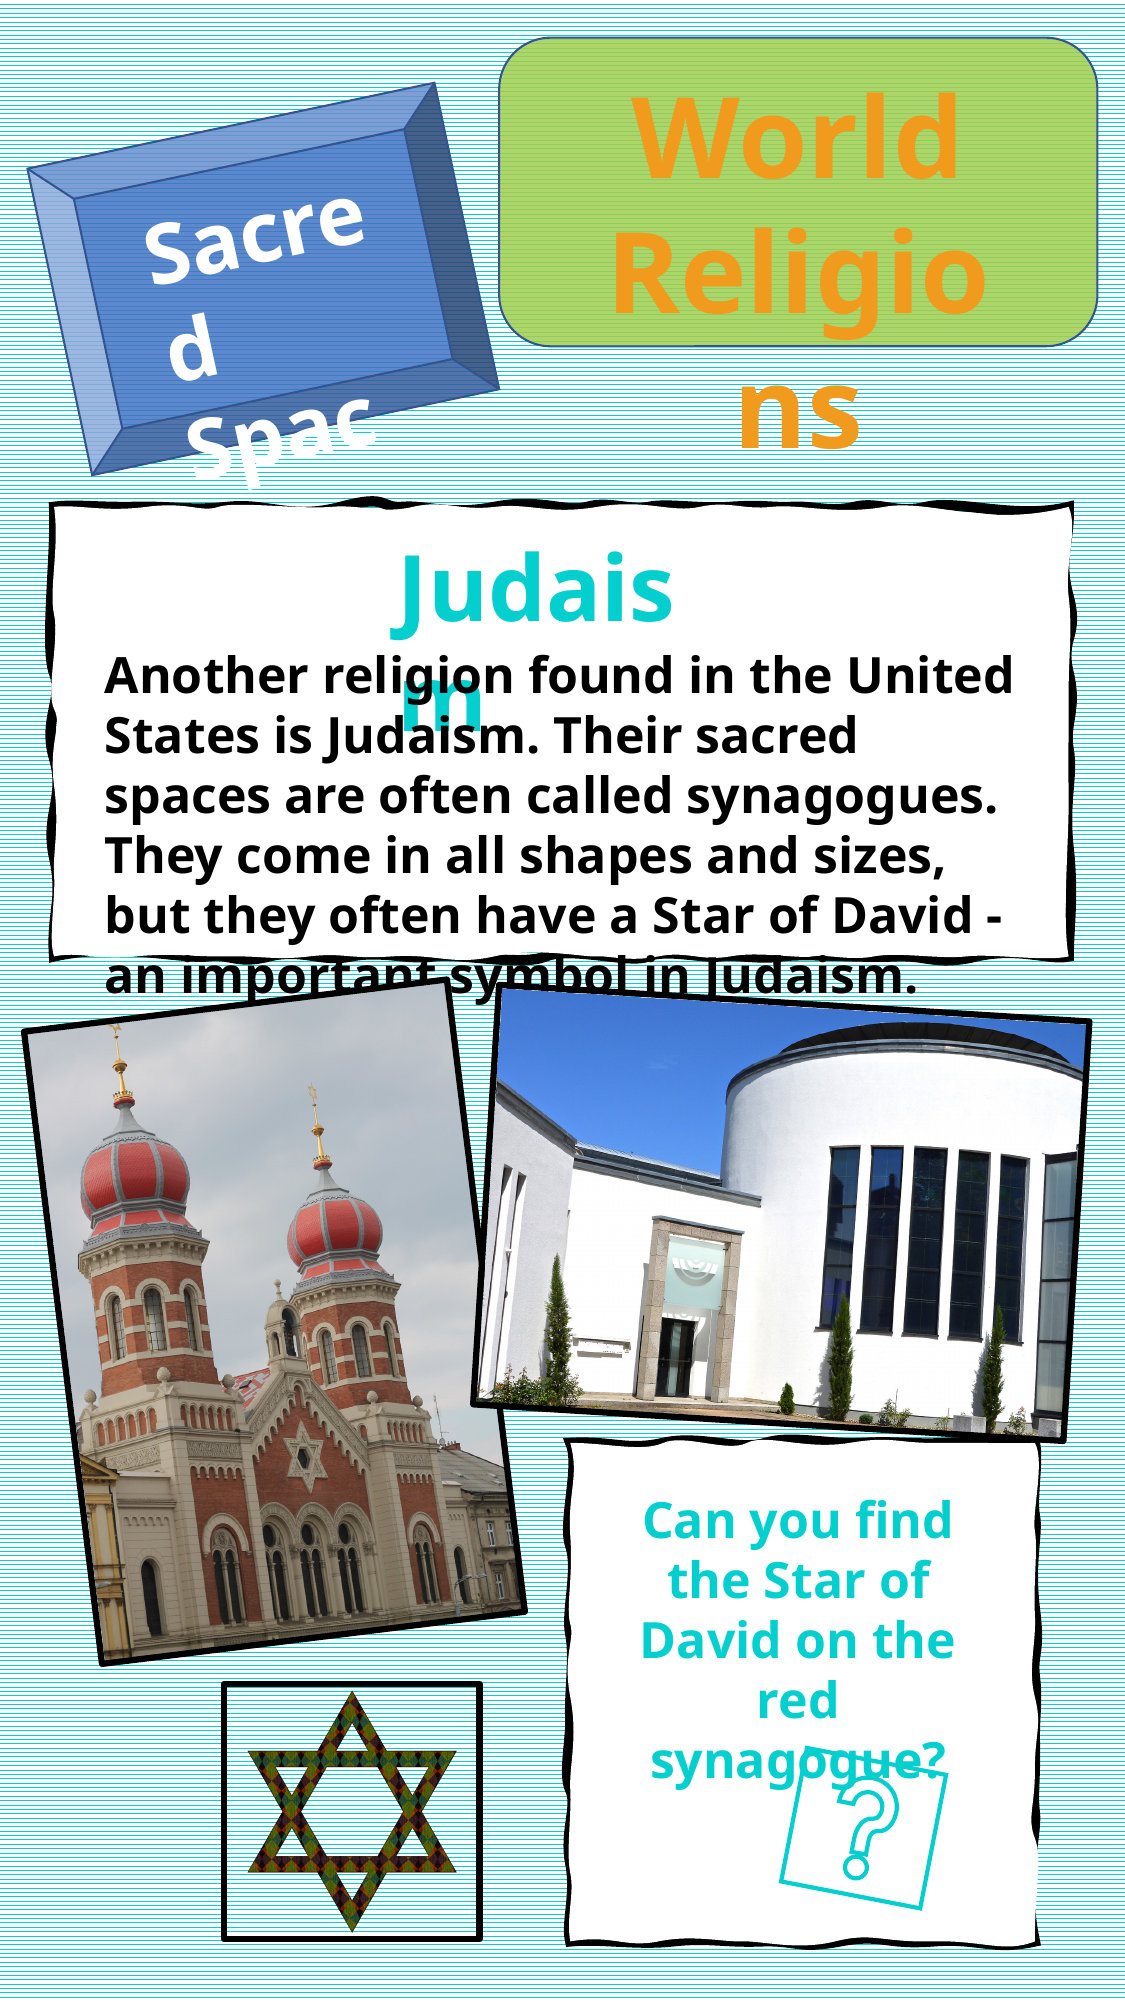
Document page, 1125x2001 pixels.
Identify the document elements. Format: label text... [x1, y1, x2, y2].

text_box [779, 1746, 948, 1910]
text_box World Religions [564, 58, 1032, 479]
text_box What Is Religion [49, 500, 1073, 959]
picture [227, 1686, 477, 1937]
text_box Sacred Spaces [353, 503, 397, 509]
text_box Another religion found in the United States is Judaism. Their sacred spaces are often called synagogues. They come in all shapes and sizes, but they often have a Star of David - an important symbol in Judaism. [90, 635, 1035, 1011]
text_box Sacred Spaces [117, 144, 461, 507]
text_box [26, 81, 501, 477]
text_box What Is Religion [566, 1438, 1039, 1947]
text_box Judaism [383, 521, 743, 635]
text_box Can you find the Star of David on the red synagogue? [610, 1480, 987, 1796]
picture [28, 984, 1085, 1660]
text_box [498, 36, 1099, 348]
